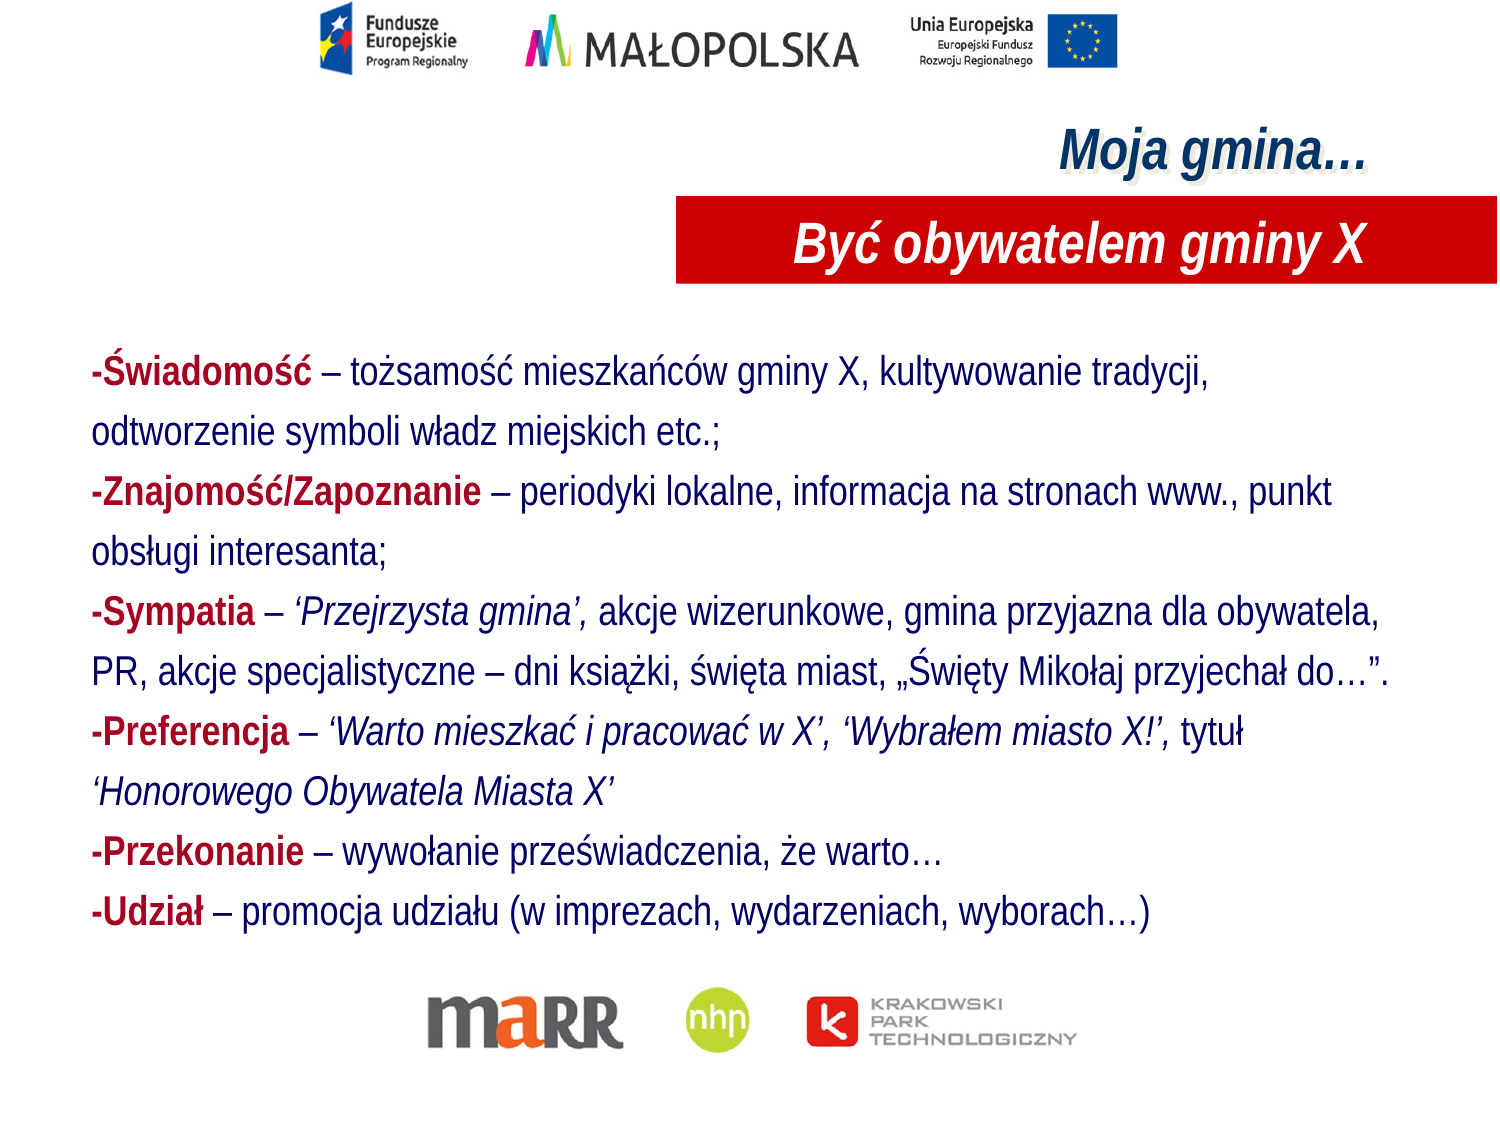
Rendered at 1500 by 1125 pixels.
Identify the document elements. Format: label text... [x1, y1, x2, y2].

picture [300, 0, 1134, 78]
picture [410, 987, 1090, 1057]
text_box Być obywatelem gminy X [676, 196, 1497, 284]
text_box Moja gmina… [1045, 103, 1500, 189]
text_box -Świadomość – tożsamość mieszkańców gminy X, kultywowanie tradycji, odtworzenie symboli władz miejskich etc.; -Znajomość/Zapoznanie – periodyki lokalne, informacja na stronach www., punkt obsługi interesanta; -Sympatia – ‘Przejrzysta gmina’, akcje wizerunkowe, gmina przyjazna dla obywatela, PR, akcje specjalistyczne – dni książki, święta miast, „Święty Mikołaj przyjechał do…”. -Preferencja – ‘Warto mieszkać i pracować w X’, ‘Wybrałem miasto X!’, tytuł ‘Honorowego Obywatela Miasta X’ -Przekonanie – wywołanie przeświadczenia, że warto… -Udział – promocja udziału (w imprezach, wydarzeniach, wyborach…) [76, 326, 1412, 941]
